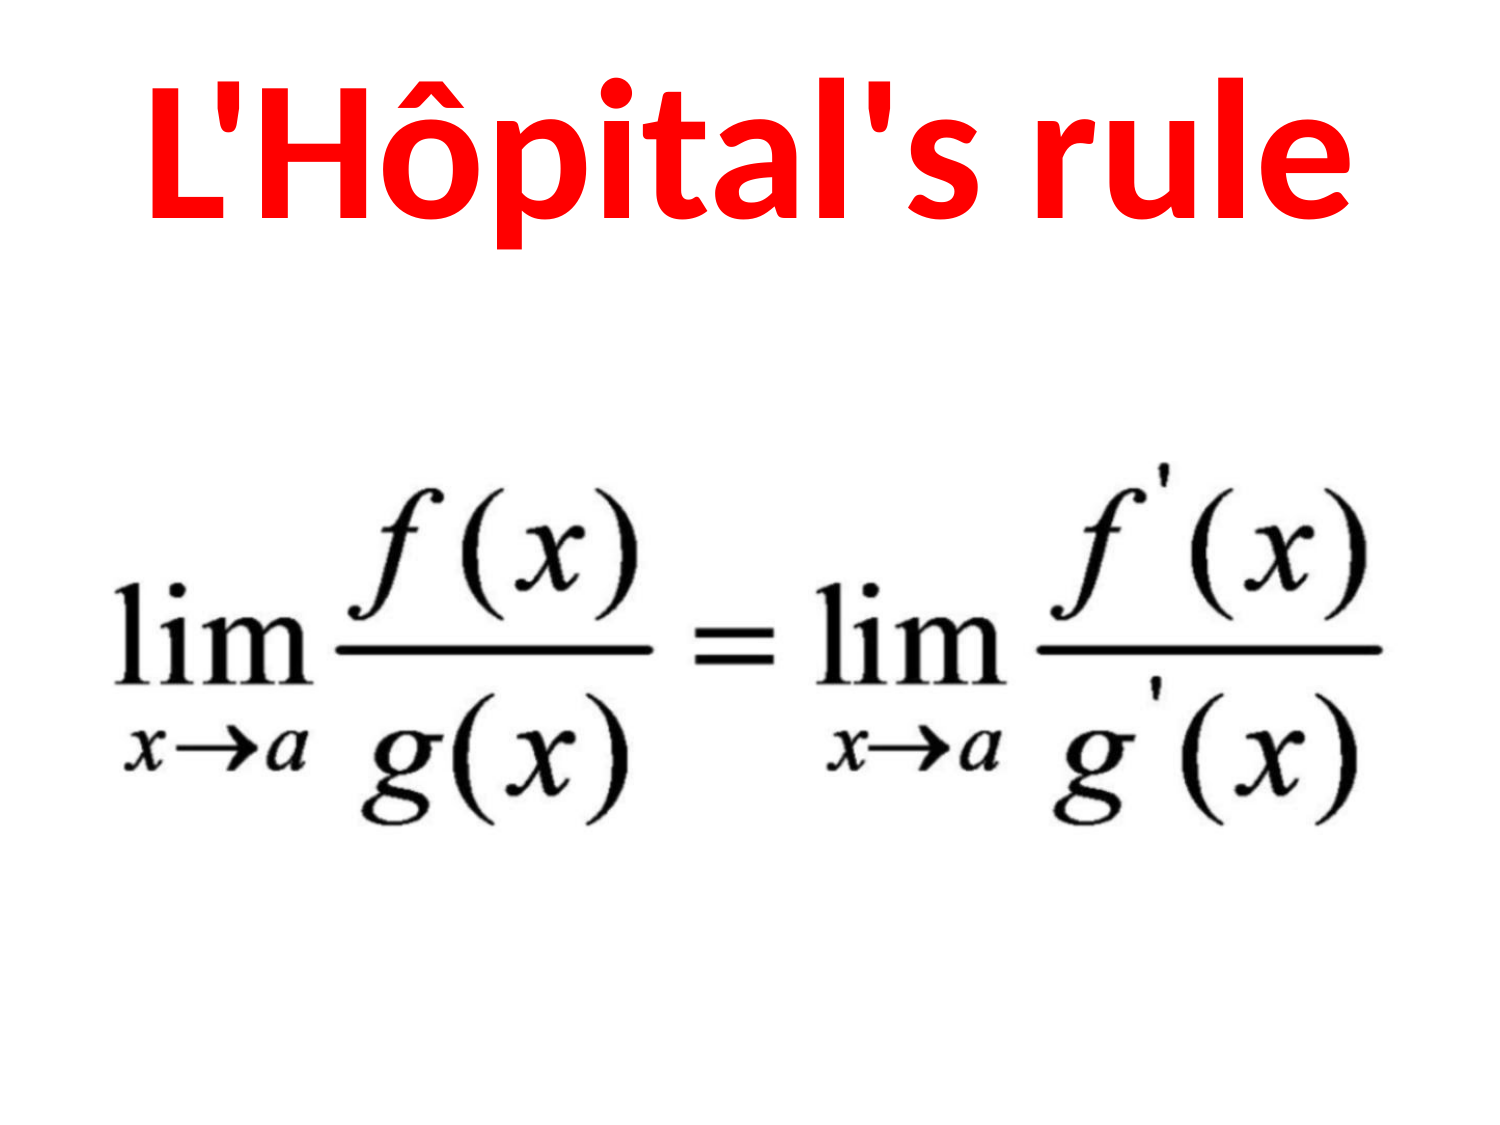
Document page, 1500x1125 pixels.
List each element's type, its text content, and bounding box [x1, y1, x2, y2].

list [86, 262, 1414, 1006]
title L'Hôpital's rule [75, 45, 1425, 233]
